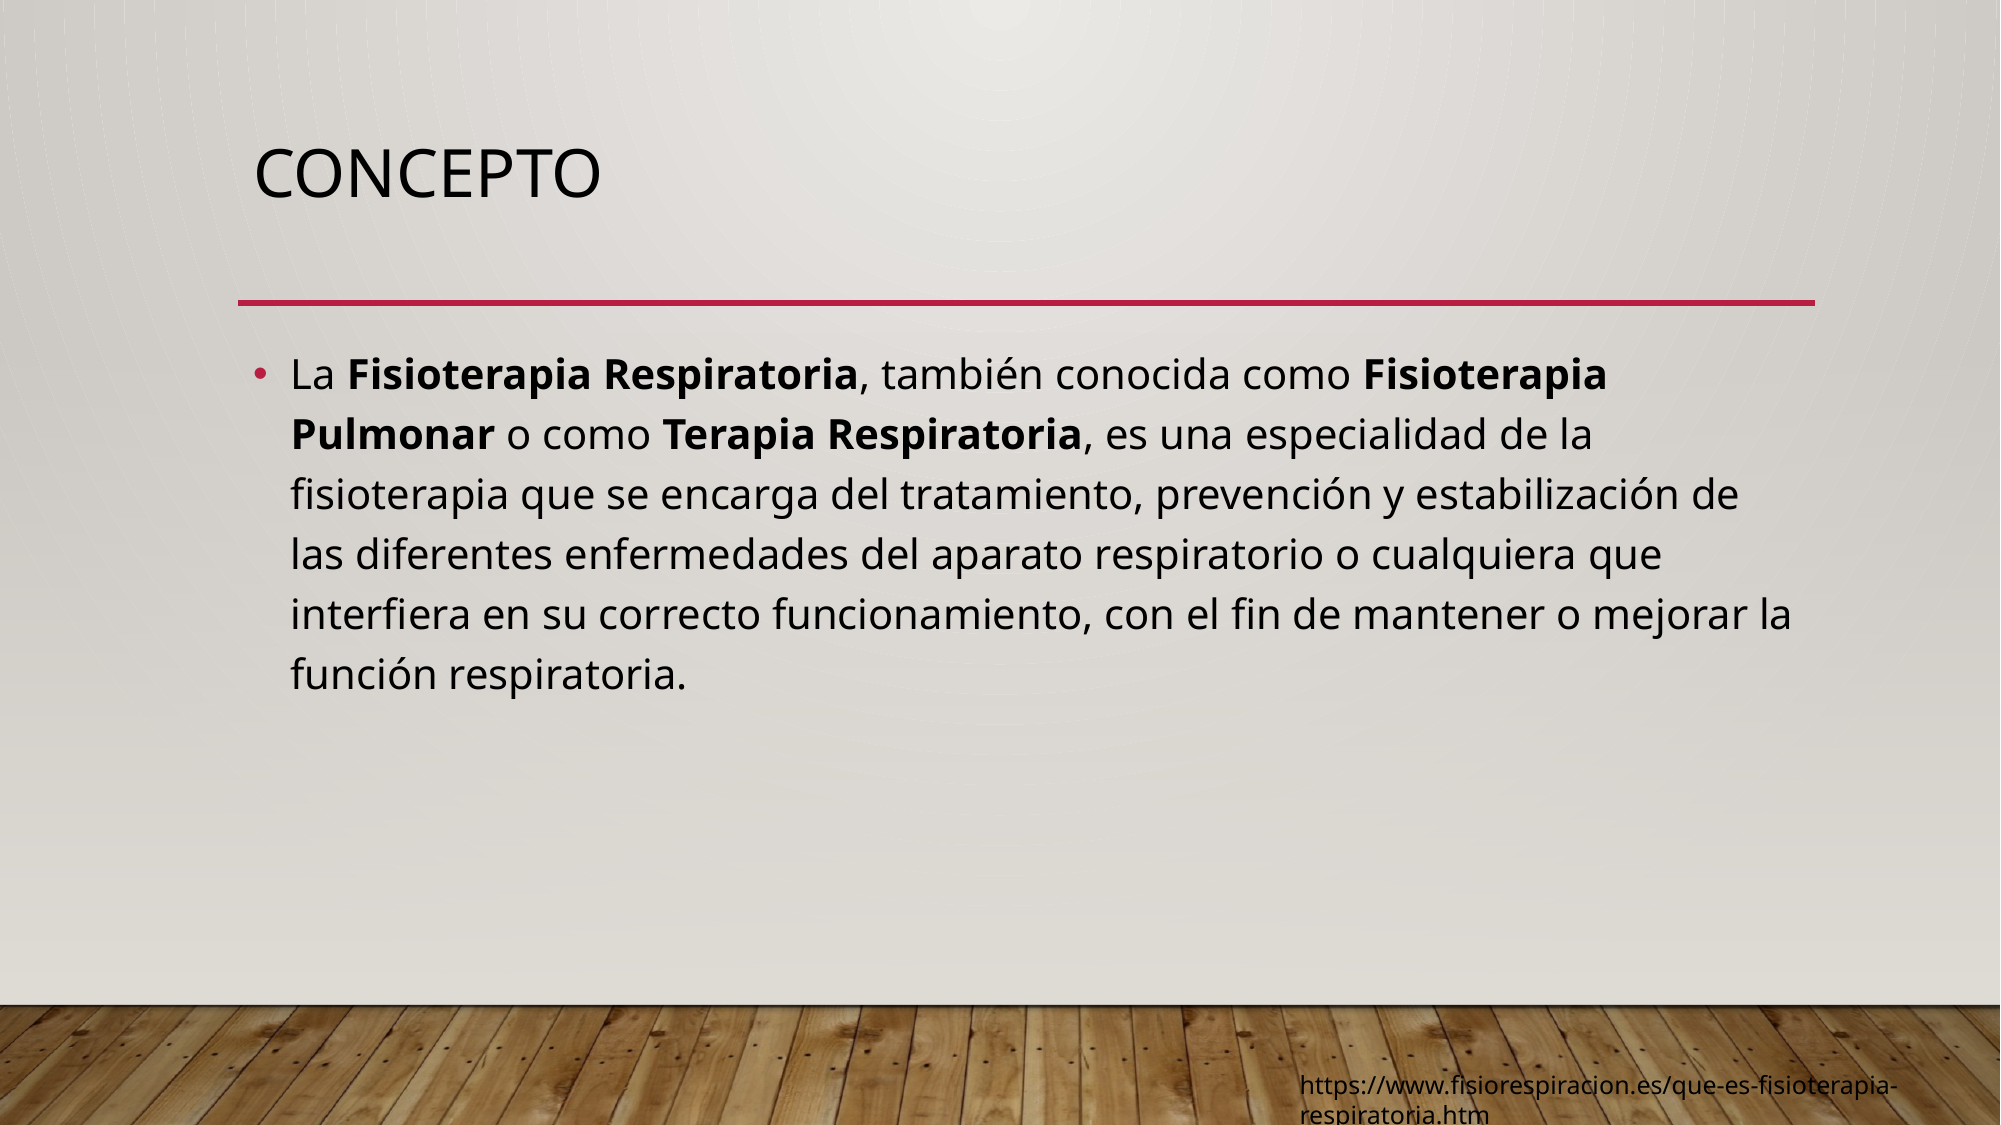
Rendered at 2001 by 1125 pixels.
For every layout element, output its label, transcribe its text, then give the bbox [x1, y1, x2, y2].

text_box https://www.fisiorespiracion.es/que-es-fisioterapia-respiratoria.htm [1284, 1062, 2000, 1125]
picture [0, 1005, 2000, 1125]
title CONCEPTO [238, 131, 1814, 305]
list La Fisioterapia Respiratoria, también conocida como Fisioterapia Pulmonar o como Terapia Respiratoria, es una especialidad de la fisioterapia que se encarga del tratamiento, prevención y estabilización de las diferentes enfermedades del aparato respiratorio o cualquiera que interfiera en su correcto funcionamiento, con el fin de mantener o mejorar la función respiratoria. [238, 330, 1814, 897]
